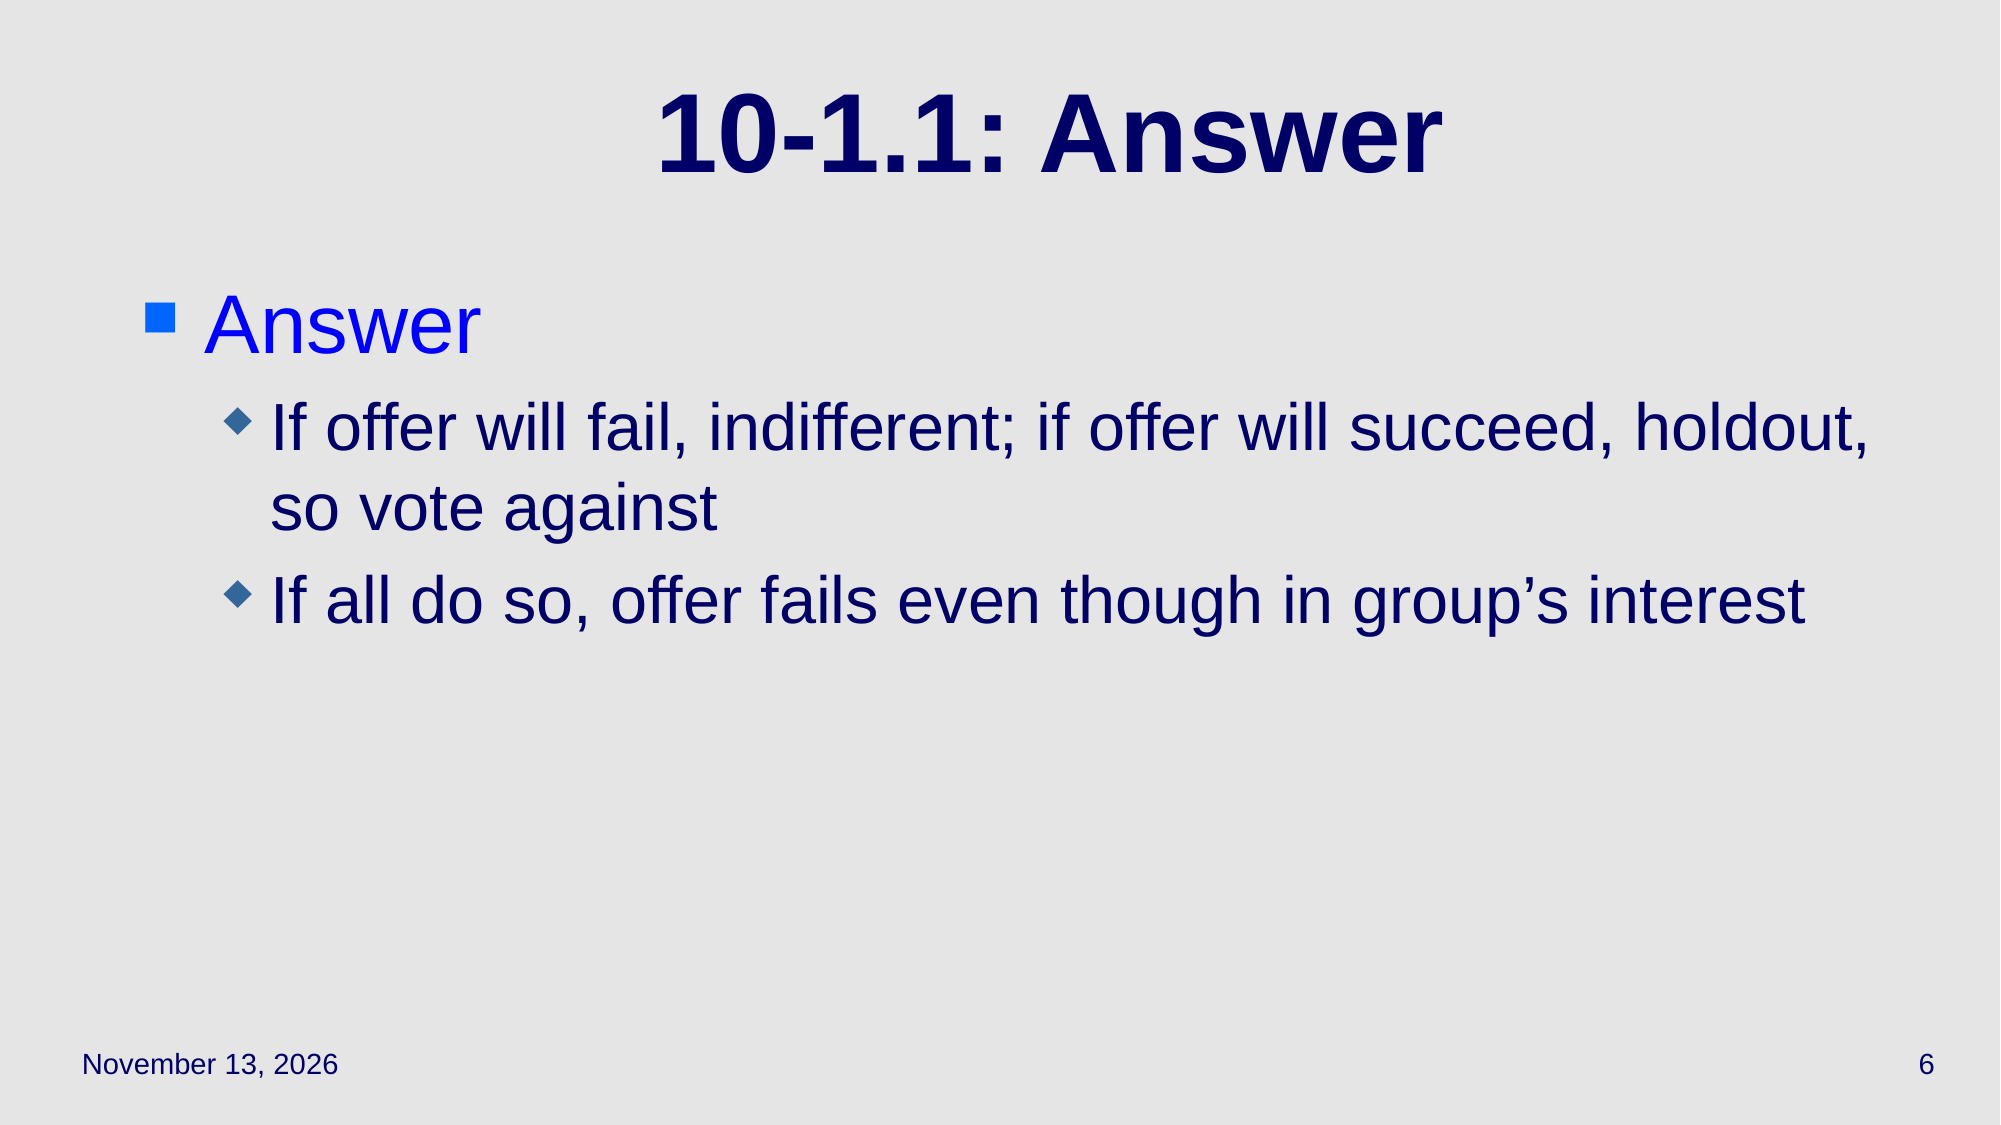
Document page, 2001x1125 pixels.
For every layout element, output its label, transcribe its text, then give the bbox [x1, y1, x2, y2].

list Answer If offer will fail, indifferent; if offer will succeed, holdout, so vote against If all do so, offer fails even though in group’s interest [133, 262, 1967, 938]
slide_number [66, 1024, 484, 1101]
title 10-1.1: Answer [133, 50, 1967, 238]
slide_number 6 [1533, 1024, 1951, 1101]
